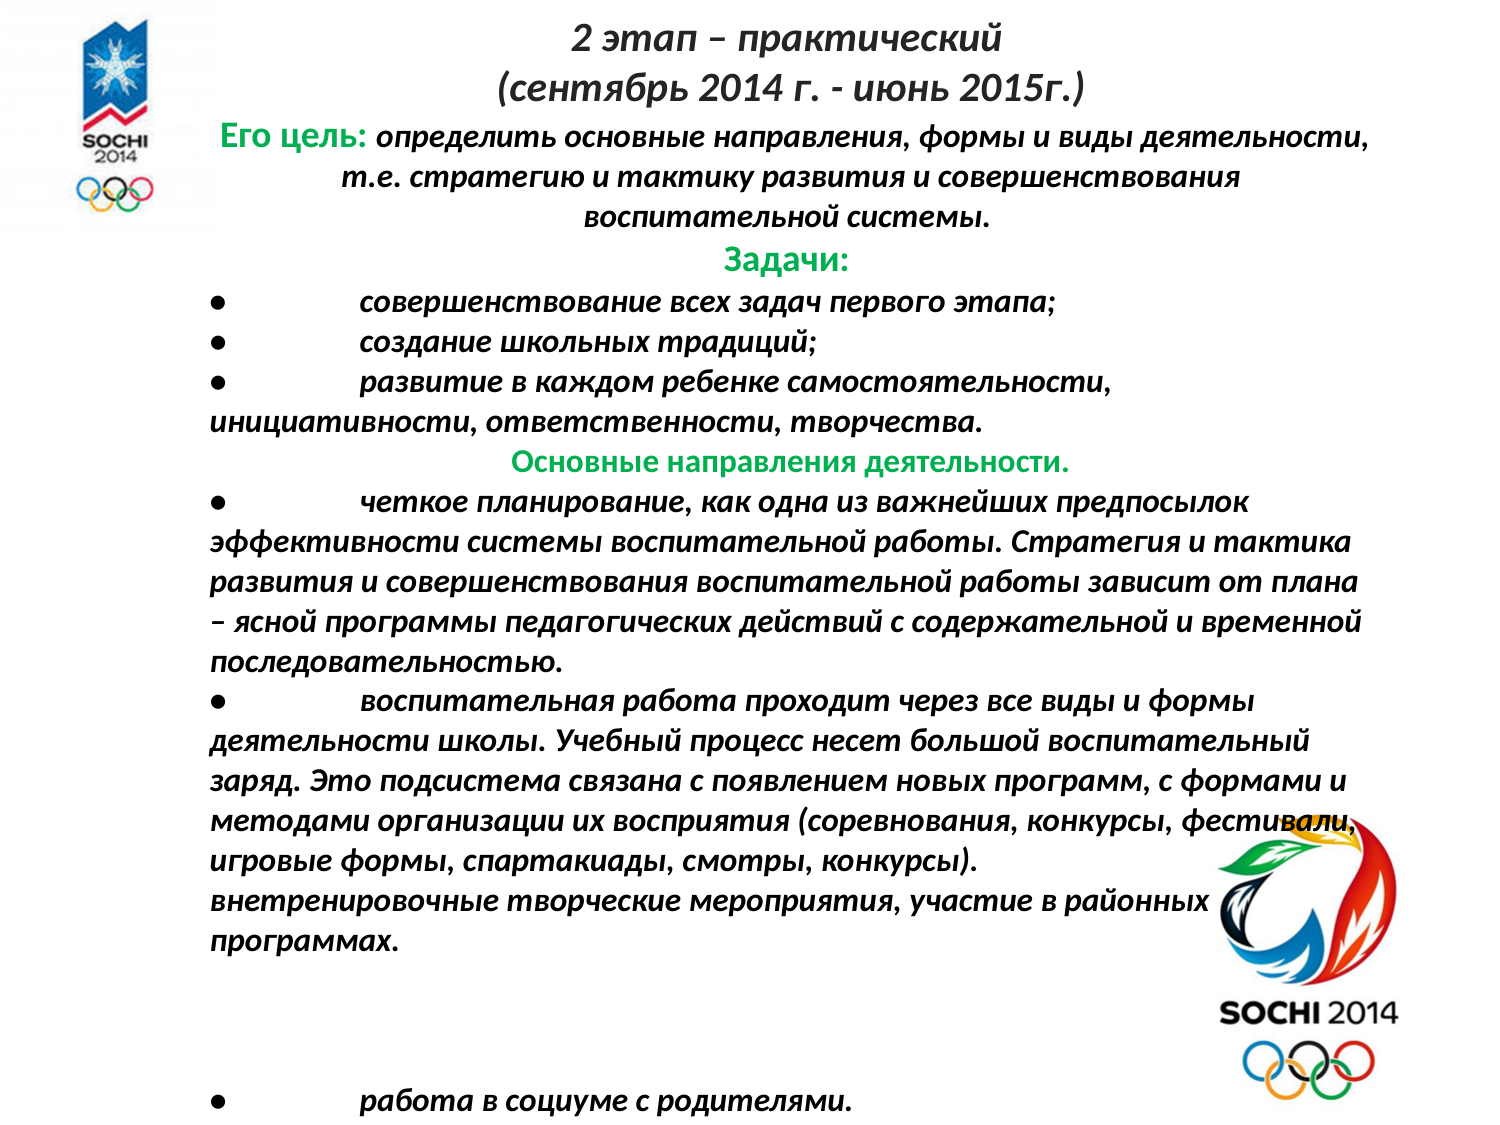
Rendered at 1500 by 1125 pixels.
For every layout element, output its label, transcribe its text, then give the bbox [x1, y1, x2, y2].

picture [2, 0, 226, 235]
picture [1127, 795, 1489, 1123]
text_box 2 этап – практический (сентябрь 2014 г. - июнь 2015г.) Его цель: определить основные направления, формы и виды деятельности, т.е. стратегию и тактику развития и совершенствования воспитательной системы. Задачи: • совершенствование всех задач первого этапа; • создание школьных традиций; • развитие в каждом ребенке самостоятельности, инициативности, ответственности, творчества. Основные направления деятельности. • четкое планирование, как одна из важнейших предпосылок эффективности системы воспитательной работы. Стратегия и тактика развития и совершенствования воспитательной работы зависит от плана – ясной программы педагогических действий с содержательной и временной последовательностью. • воспитательная работа проходит через все виды и формы деятельности школы. Учебный процесс несет большой воспитательный заряд. Это подсистема связана с появлением новых программ, с формами и методами организации их восприятия (соревнования, конкурсы, фестивали, игровые формы, спартакиады, смотры, конкурсы). внетренировочные творческие мероприятия, участие в районных программах. • работа в социуме с родителями. [194, 2, 1388, 1125]
